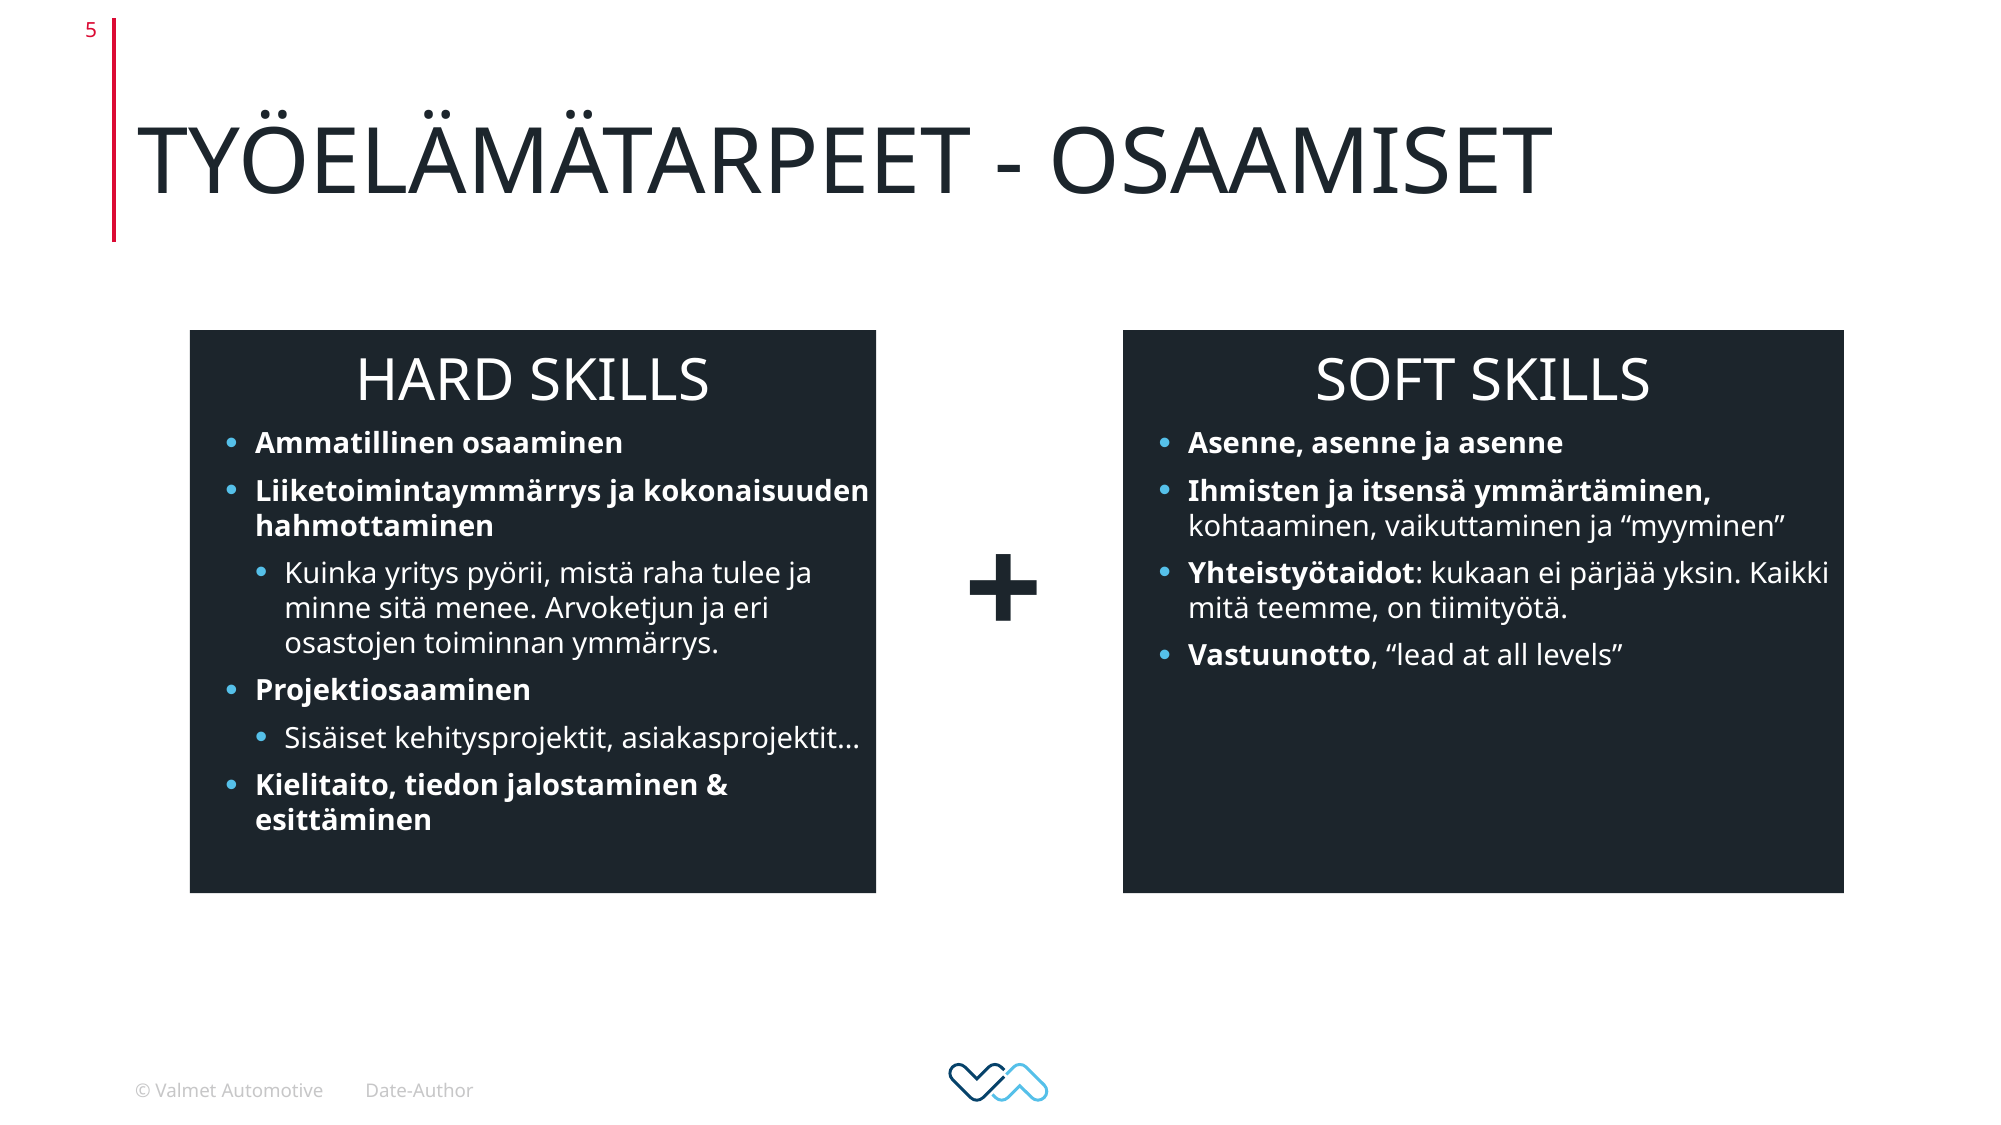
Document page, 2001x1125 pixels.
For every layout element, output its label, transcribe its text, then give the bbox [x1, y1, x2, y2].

text_box + [938, 498, 1070, 664]
list HARD SKILLS Ammatillinen osaaminen Liiketoimintaymmärrys ja kokonaisuuden hahmottaminen Kuinka yritys pyörii, mistä raha tulee ja minne sitä menee. Arvoketjun ja eri osastojen toiminnan ymmärrys. Projektiosaaminen Sisäiset kehitysprojektit, asiakasprojektit… Kielitaito, tiedon jalostaminen & esittäminen [189, 330, 877, 894]
text_box SOFT SKILLS Asenne, asenne ja asenne Ihmisten ja itsensä ymmärtäminen, kohtaaminen, vaikuttaminen ja “myyminen” Yhteistyötaidot: kukaan ei pärjää yksin. Kaikki mitä teemme, on tiimityötä. Vastuunotto, “lead at all levels” [1123, 330, 1844, 894]
title Työelämätarpeet - osaamiset [137, 102, 1863, 214]
slide_number Date-Author [350, 1078, 807, 1102]
